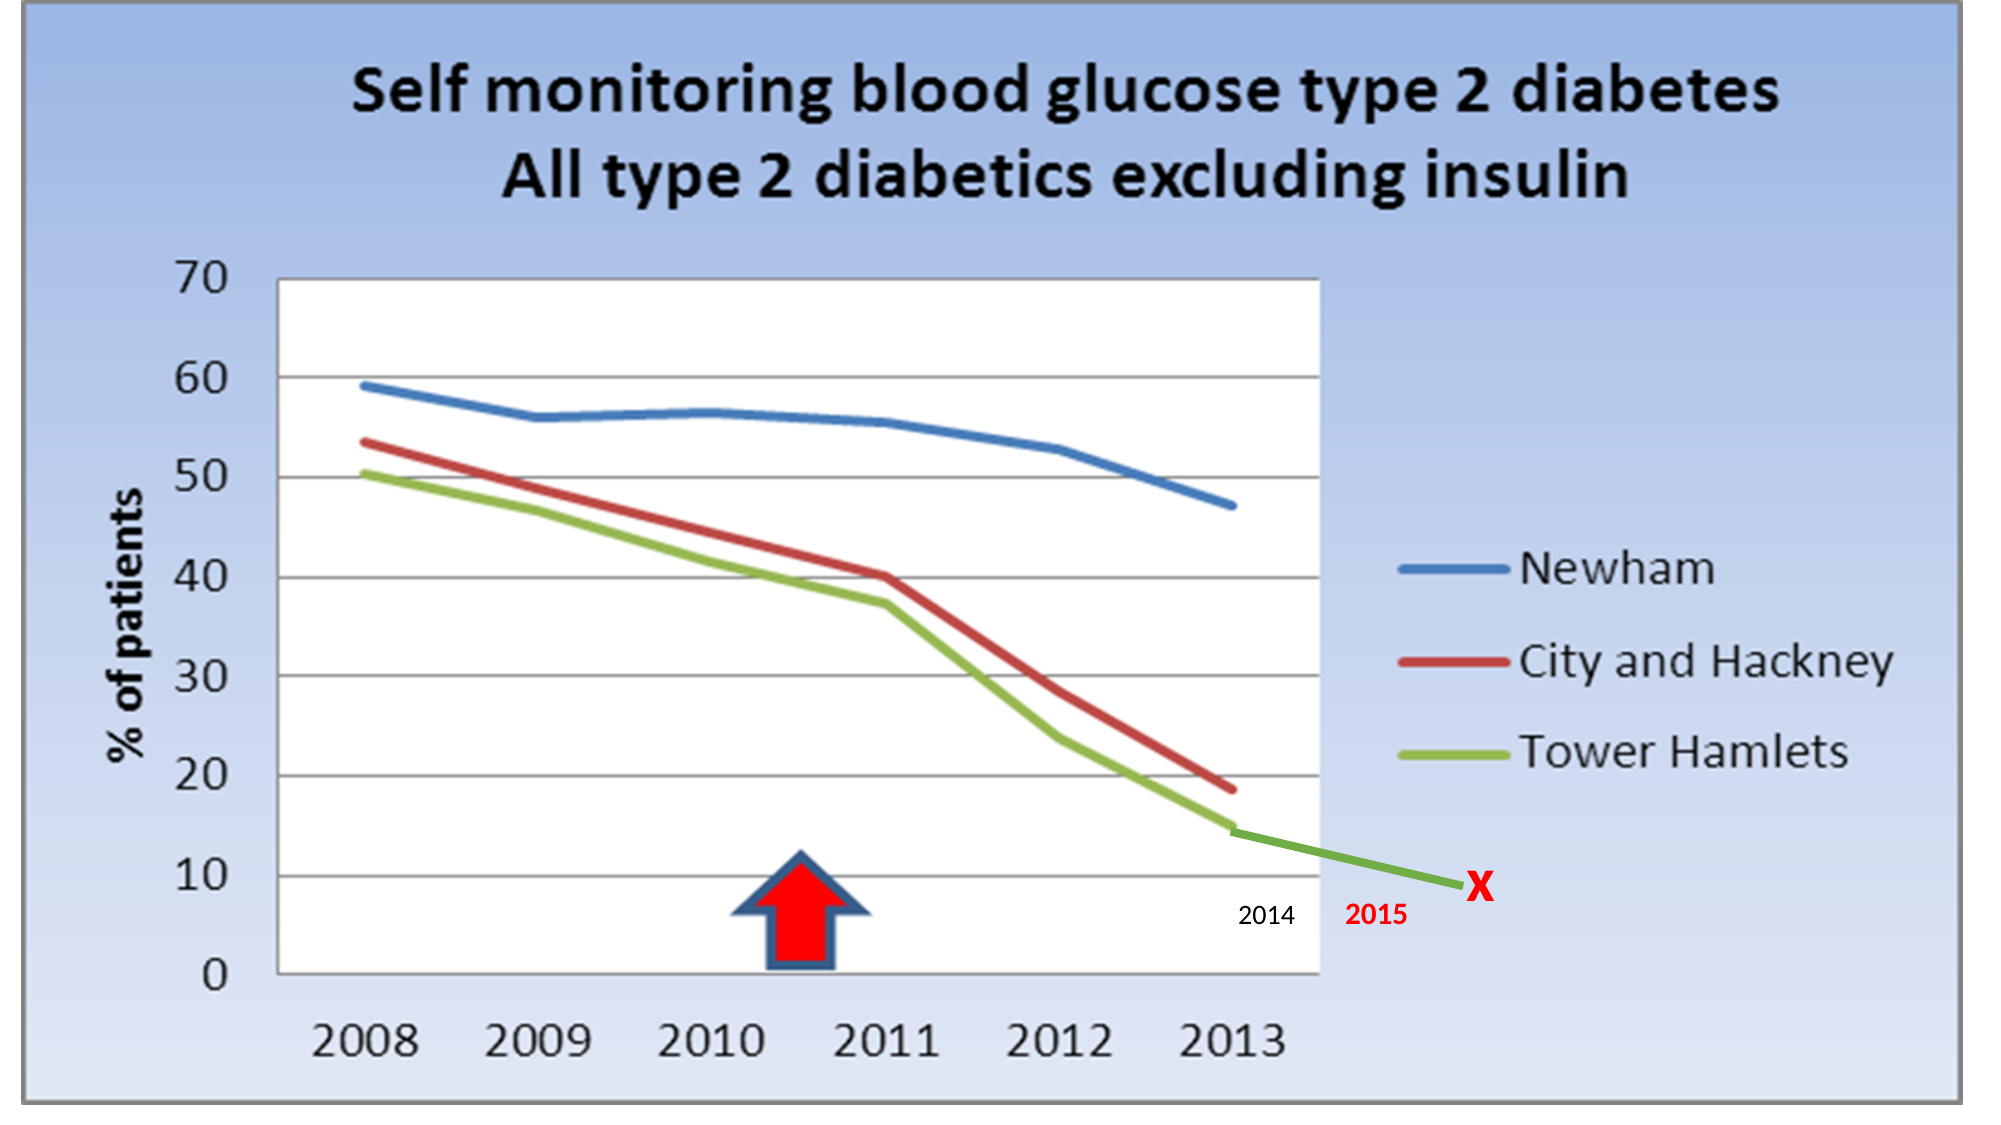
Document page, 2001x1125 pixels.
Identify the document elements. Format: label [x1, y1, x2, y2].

text_box [1230, 831, 1464, 887]
picture [21, 0, 1963, 1105]
